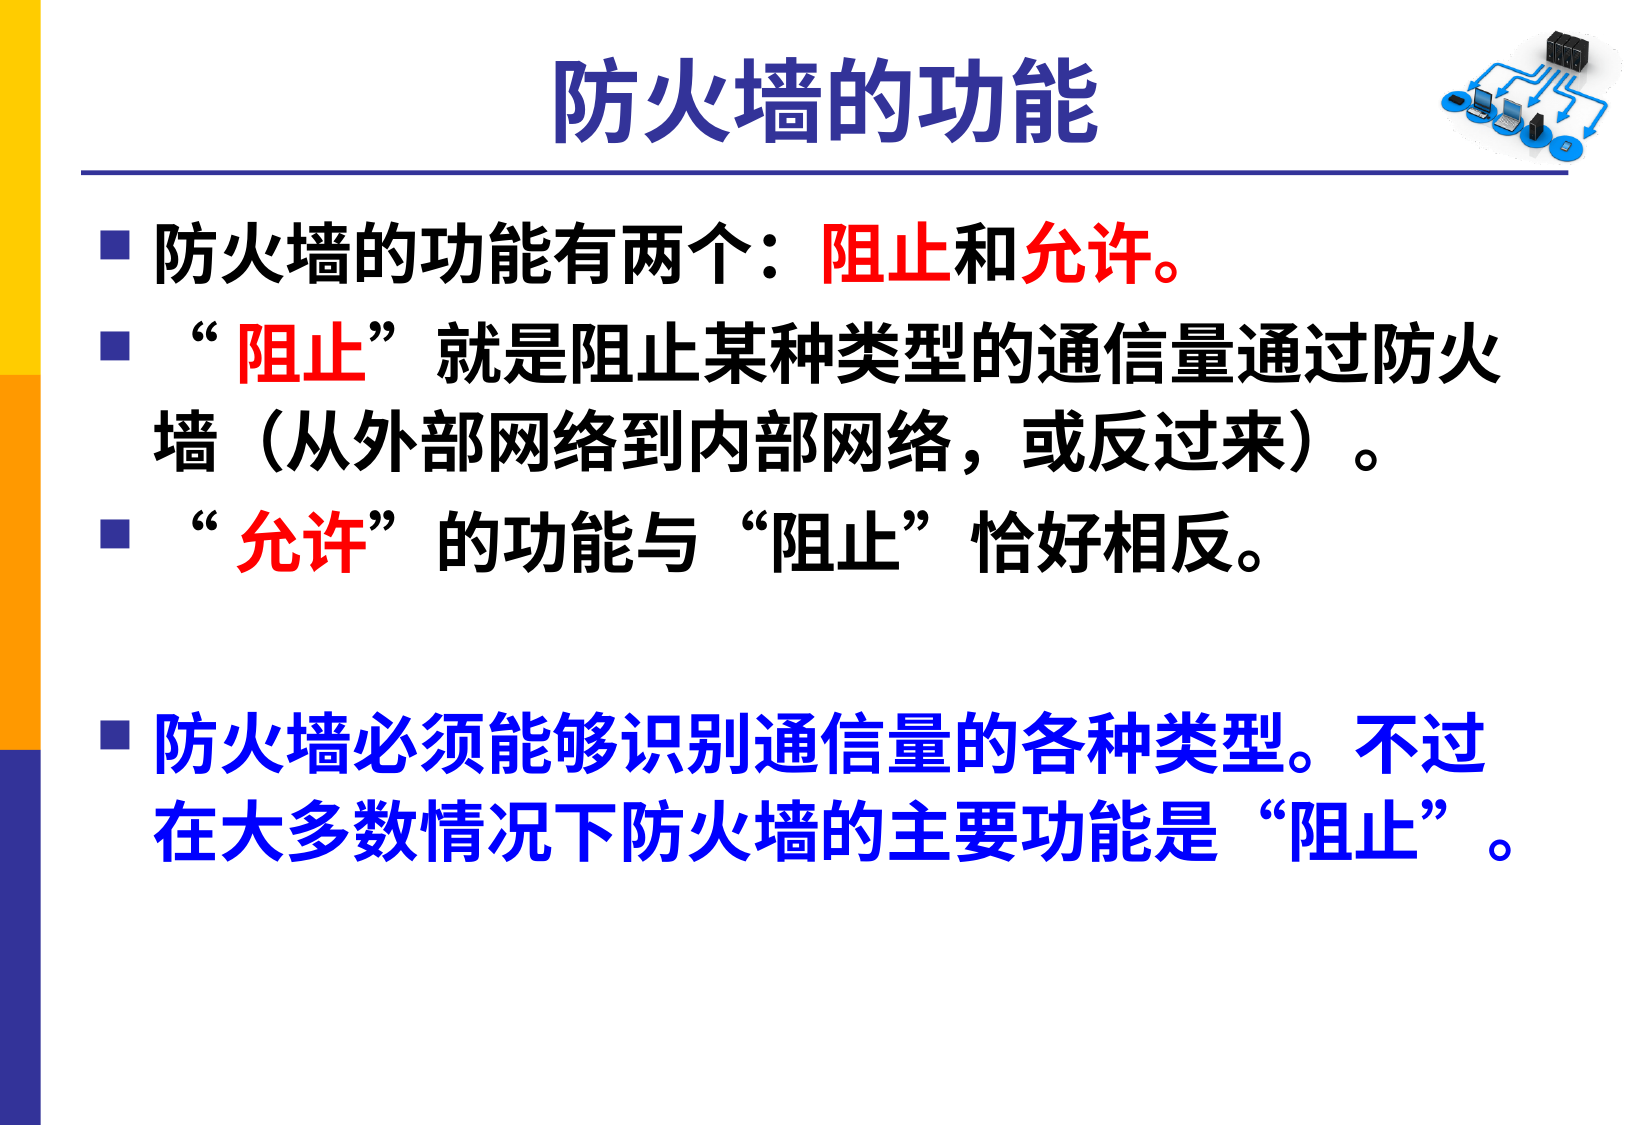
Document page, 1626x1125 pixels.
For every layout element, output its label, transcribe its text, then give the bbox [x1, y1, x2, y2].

title 防火墙的功能 [81, 30, 1569, 161]
picture [1438, 30, 1624, 165]
list 防火墙的功能有两个：阻止和允许。 “阻止”就是阻止某种类型的通信量通过防火墙（从外部网络到内部网络，或反过来）。 “允许”的功能与“阻止”恰好相反。 防火墙必须能够识别通信量的各种类型。不过在大多数情况下防火墙的主要功能是“阻止”。 [81, 196, 1569, 1006]
